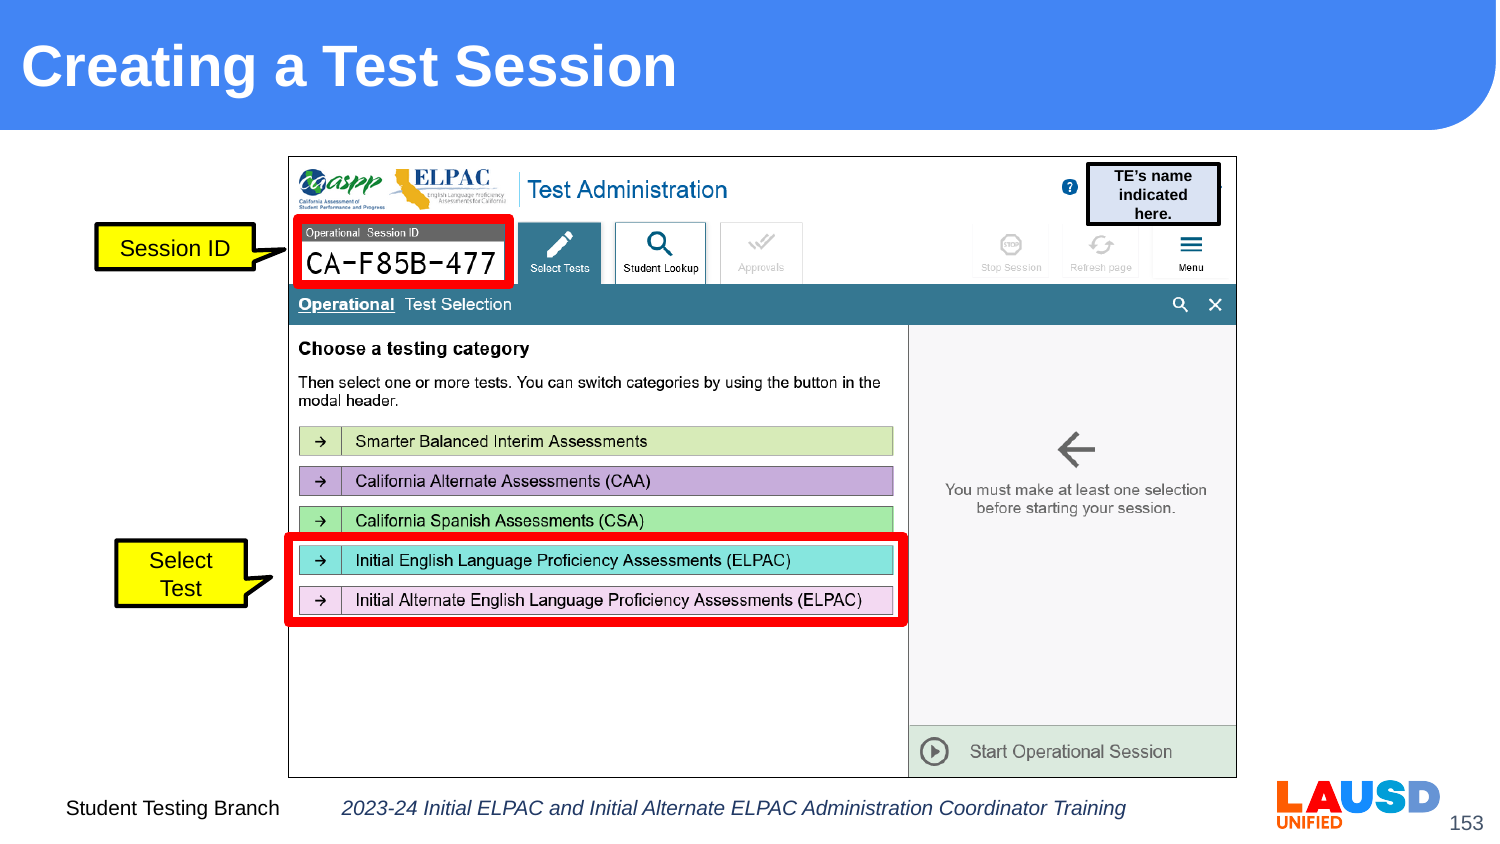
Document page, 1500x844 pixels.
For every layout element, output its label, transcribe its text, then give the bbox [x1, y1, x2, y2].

title Creating a Test Session [6, 0, 1424, 127]
picture [1277, 780, 1440, 829]
picture [288, 156, 1237, 778]
text_box Session ID [94, 222, 283, 272]
text_box Select Test [114, 538, 274, 609]
footer 2023-24 Initial ELPAC and Initial Alternate ELPAC Administration Coordinator Training [326, 787, 1258, 828]
